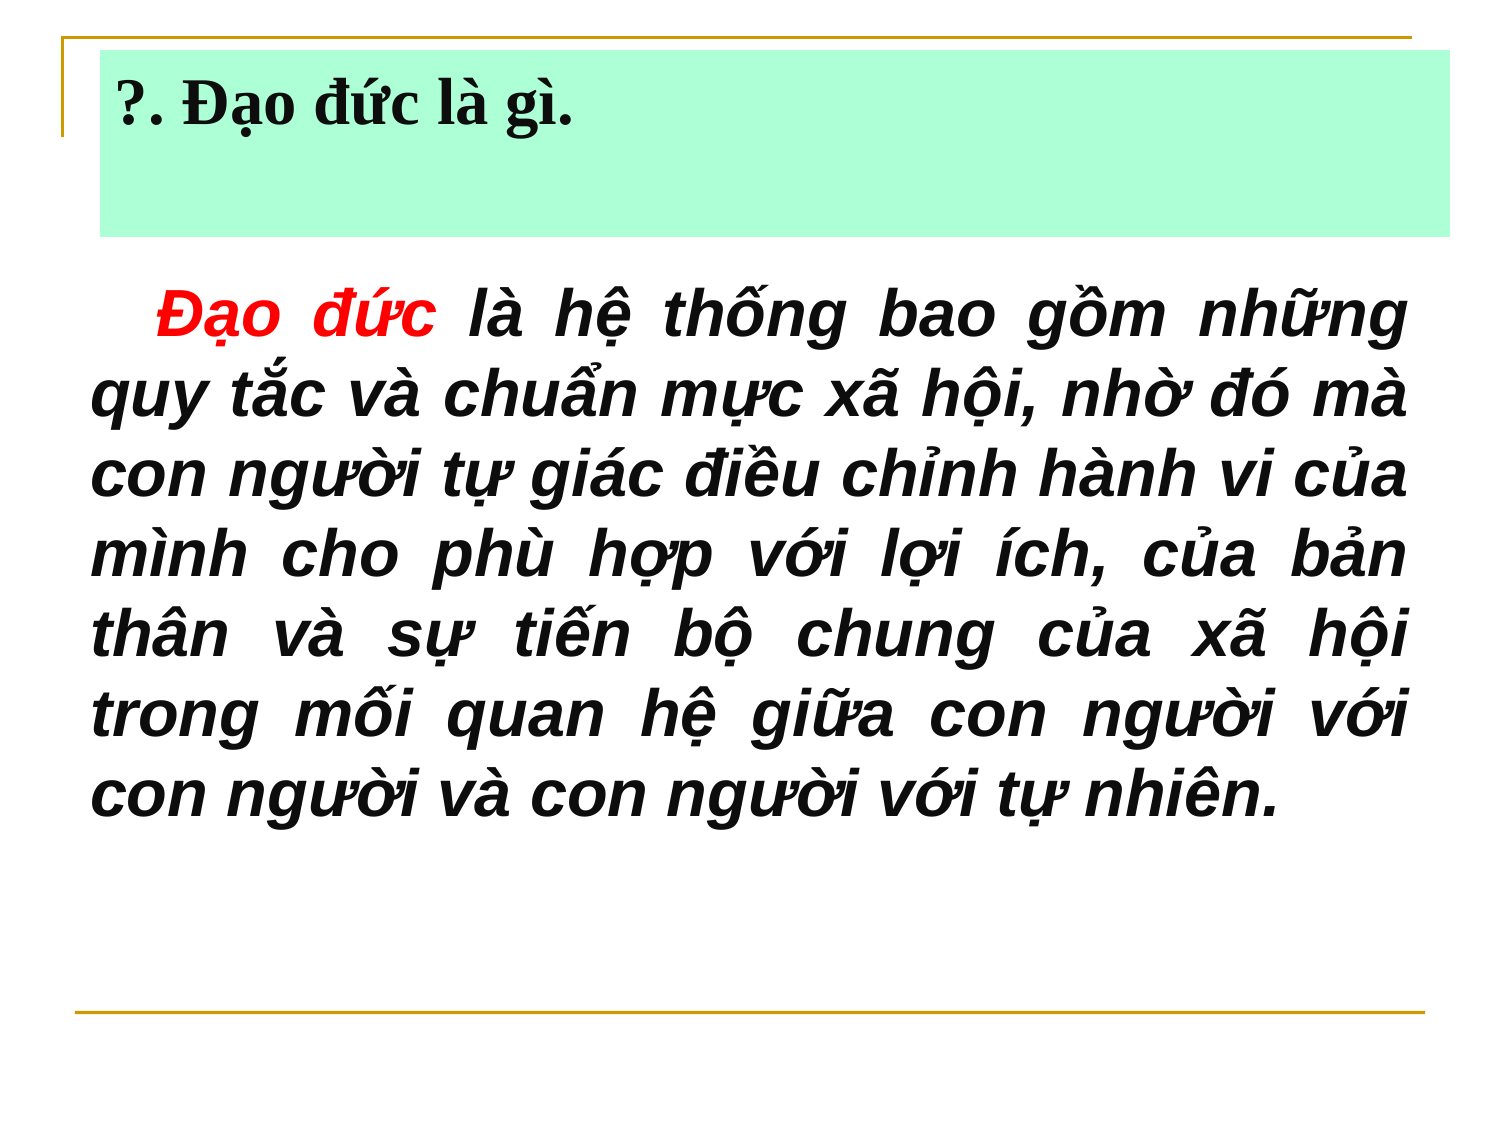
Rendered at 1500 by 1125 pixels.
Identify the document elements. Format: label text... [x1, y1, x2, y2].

list Đạo đức là hệ thống bao gồm những quy tắc và chuẩn mực xã hội, nhờ đó mà con người tự giác điều chỉnh hành vi của mình cho phù hợp với lợi ích, của bản thân và sự tiến bộ chung của xã hội trong mối quan hệ giữa con người với con người và con người với tự nhiên. [74, 262, 1426, 1006]
title ?. Đạo đức là gì. [99, 49, 1451, 238]
